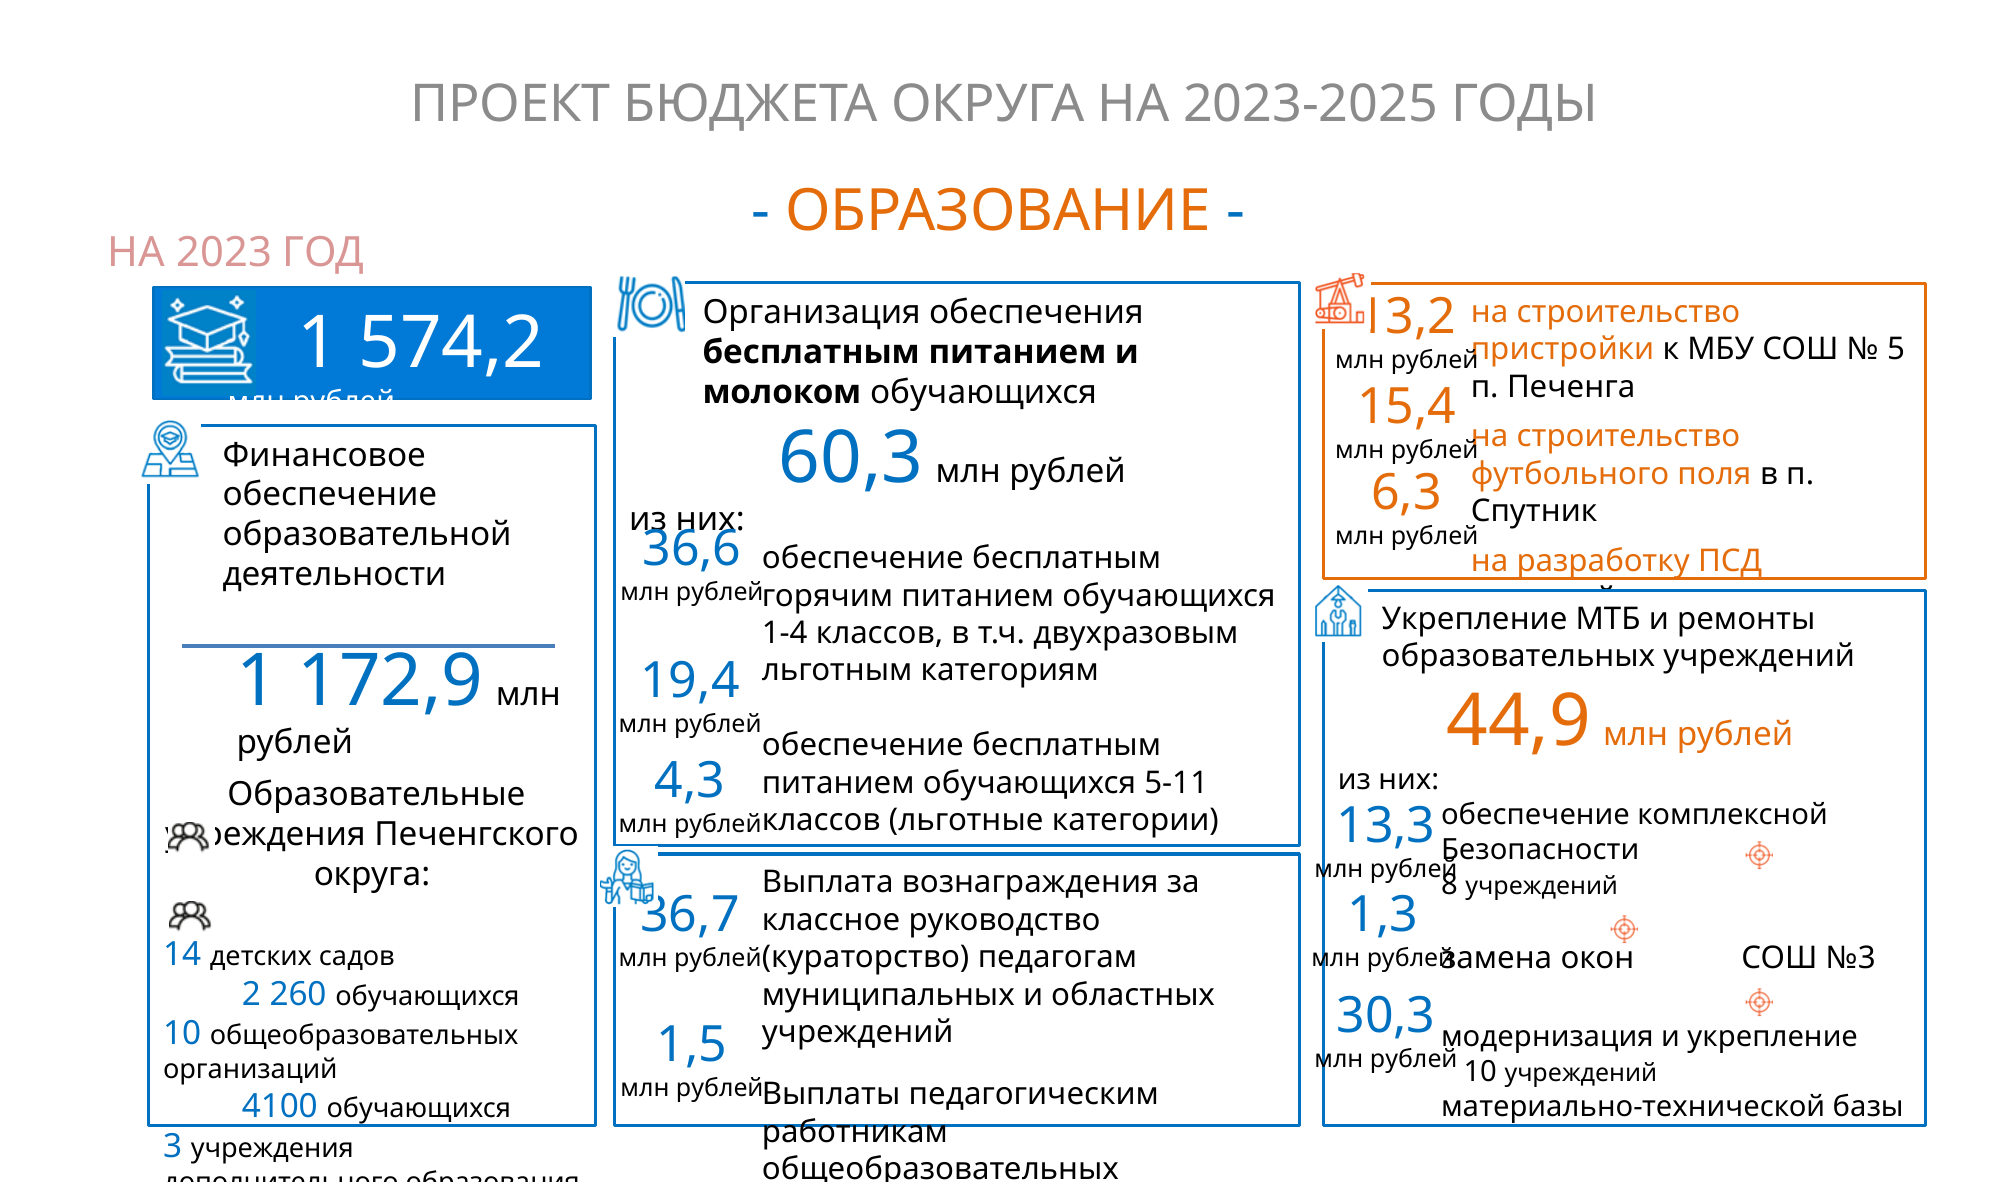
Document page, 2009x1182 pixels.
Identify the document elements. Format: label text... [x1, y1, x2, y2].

picture [139, 419, 201, 484]
text_box - ОБРАЗОВАНИЕ - [448, 164, 1548, 249]
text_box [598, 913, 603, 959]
text_box 1 574,2 млн рублей [152, 285, 593, 401]
title ПРОЕКТ БЮДЖЕТА ОКРУГА НА 2023-2025 ГОДЫ [100, 47, 1908, 154]
text_box 13,3 млн рублей [1299, 785, 1473, 890]
picture [169, 900, 217, 934]
picture [1744, 835, 1773, 872]
picture [167, 822, 216, 855]
text_box 36,6 млн рублей [605, 507, 779, 613]
picture [1610, 909, 1639, 945]
text_box Организация обеспечения бесплатным питанием и молоком обучающихся 60,3 млн рублей из них: обеспечение бесплатным горячим питанием обучающихся 1-4 классов, в т.ч. двухразовым льготным категориям обеспечение бесплатным питанием обучающихся 5-11 классов (льготные категории) обеспечение бесплатным молоком учащихся 1-4 классов [612, 281, 1301, 848]
text_box 4,3 млн рублей [603, 739, 777, 845]
text_box 1,5 млн рублей [605, 1004, 779, 1109]
picture [609, 276, 686, 337]
text_box 15,4 млн рублей [1320, 366, 1494, 451]
text_box Укрепление МТБ и ремонты образовательных учреждений 44,9 млн рублей из них: обеспечение комплексной Безопасности 8 учреждений замена окон СОШ №3 модернизация и укрепление 10 учреждений материально-технической базы [1321, 588, 1928, 1128]
text_box 6,3 млн рублей [1320, 451, 1494, 557]
text_box Финансовое обеспечение образовательной деятельности 1 172,9 млн рублей Образовательные учреждения Печенгского округа: 14 детских садов 2 260 обучающихся 10 общеобразовательных организаций 4100 обучающихся 3 учреждения дополнительного образования [146, 423, 598, 1128]
picture [164, 293, 254, 385]
picture [1313, 270, 1371, 329]
text_box на строительство пристройки к МБУ СОШ № 5 п. Печенга на строительство футбольного поля в п. Спутник на разработку ПСД канатной дороги в п. Никель (горнолыжный склон) [1321, 281, 1928, 581]
text_box 13,2 млн рублей [1320, 276, 1494, 366]
text_box 30,3 млн рублей [1299, 974, 1473, 1080]
text_box Выплата вознаграждения за классное руководство (кураторство) педагогам муниципальных и областных учреждений Выплаты педагогическим работникам общеобразовательных учреждений за руководство школьными спортивными клубами [612, 852, 1301, 1128]
text_box 36,7 млн рублей [603, 874, 777, 979]
picture [1313, 585, 1368, 643]
text_box 1,3 млн рублей [1296, 874, 1470, 979]
text_box НА 2023 ГОД [82, 217, 390, 282]
picture [1744, 982, 1773, 1018]
picture [600, 845, 658, 907]
text_box 19,4 млн рублей [603, 639, 777, 739]
